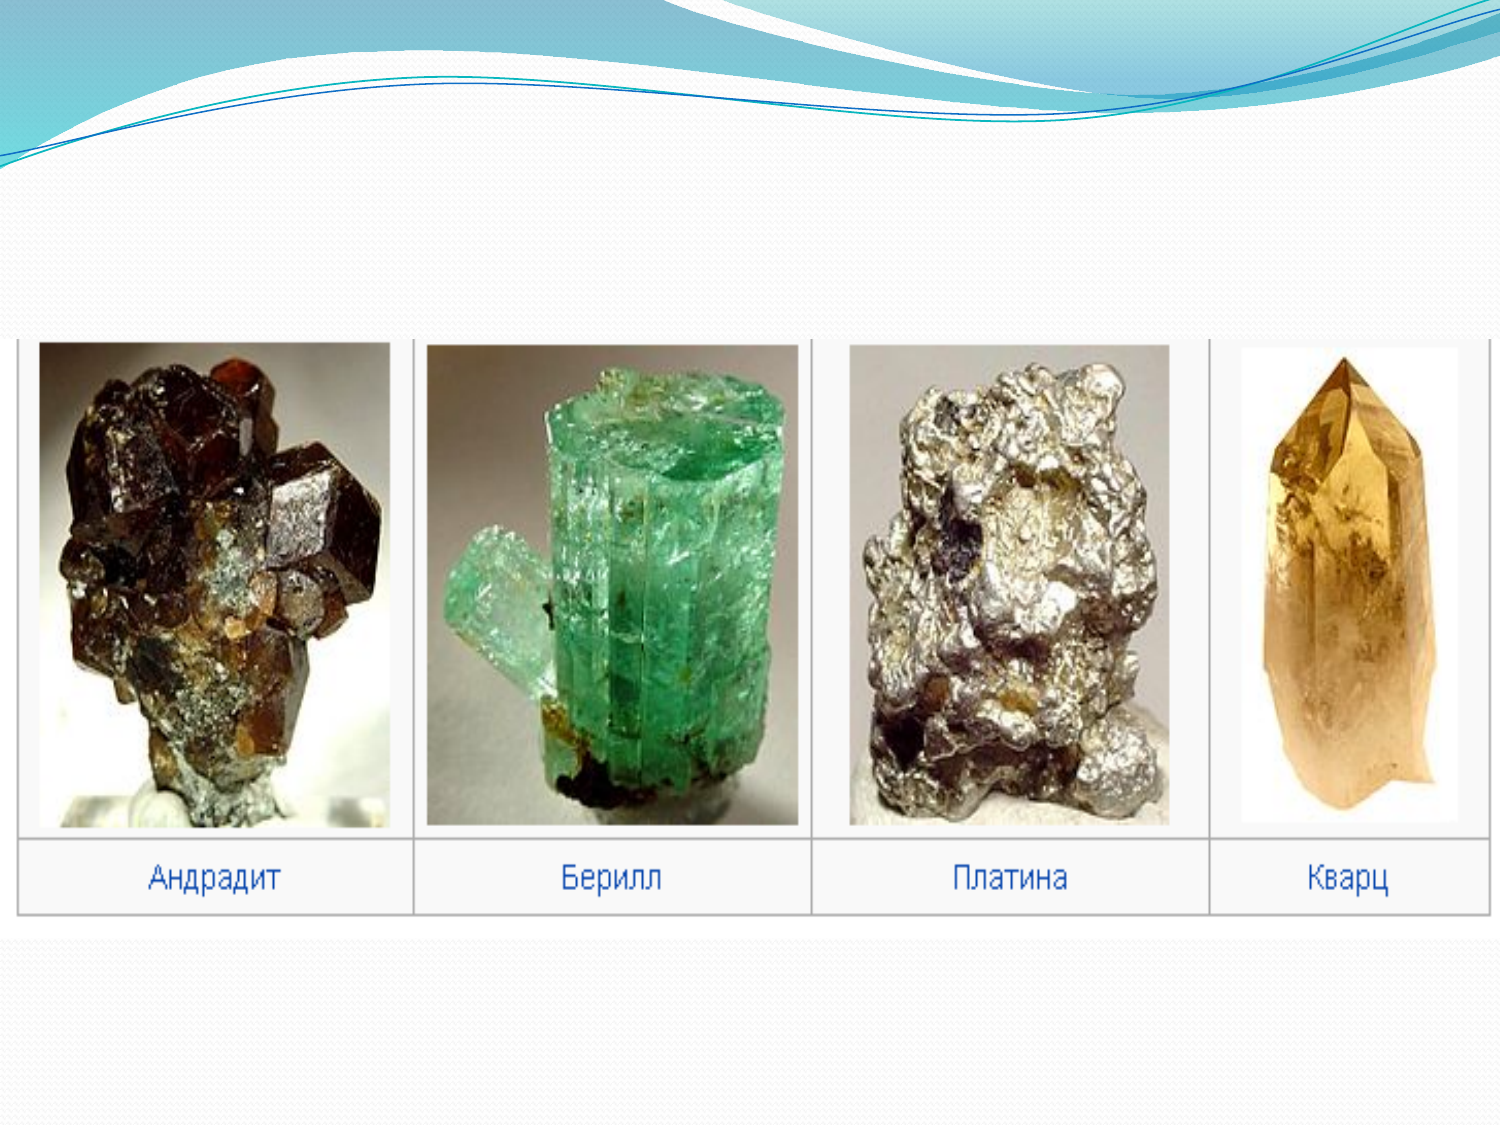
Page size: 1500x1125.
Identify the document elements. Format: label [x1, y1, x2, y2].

picture [0, 339, 1500, 938]
